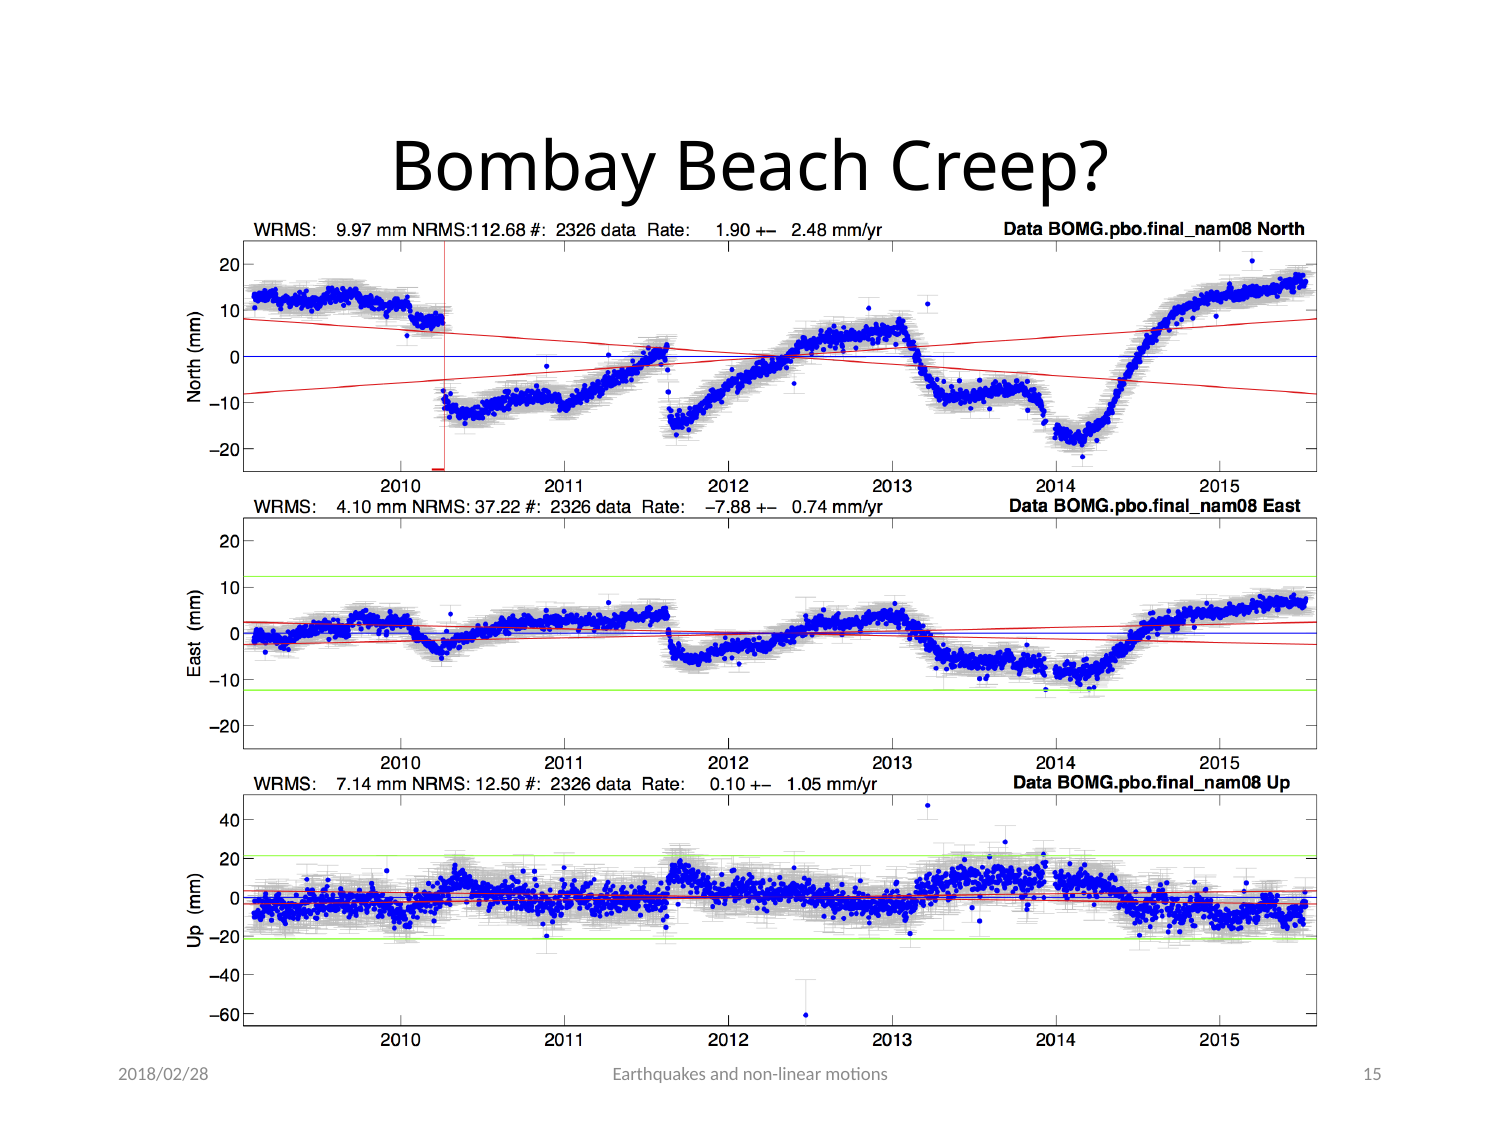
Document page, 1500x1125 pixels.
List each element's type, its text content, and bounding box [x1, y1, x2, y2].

title Bombay Beach Creep? [103, 59, 1397, 278]
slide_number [103, 1042, 441, 1103]
slide_number 14 [1059, 1042, 1397, 1103]
footer Earthquakes and non-linear motions [496, 1063, 1004, 1103]
picture [173, 213, 1328, 1063]
